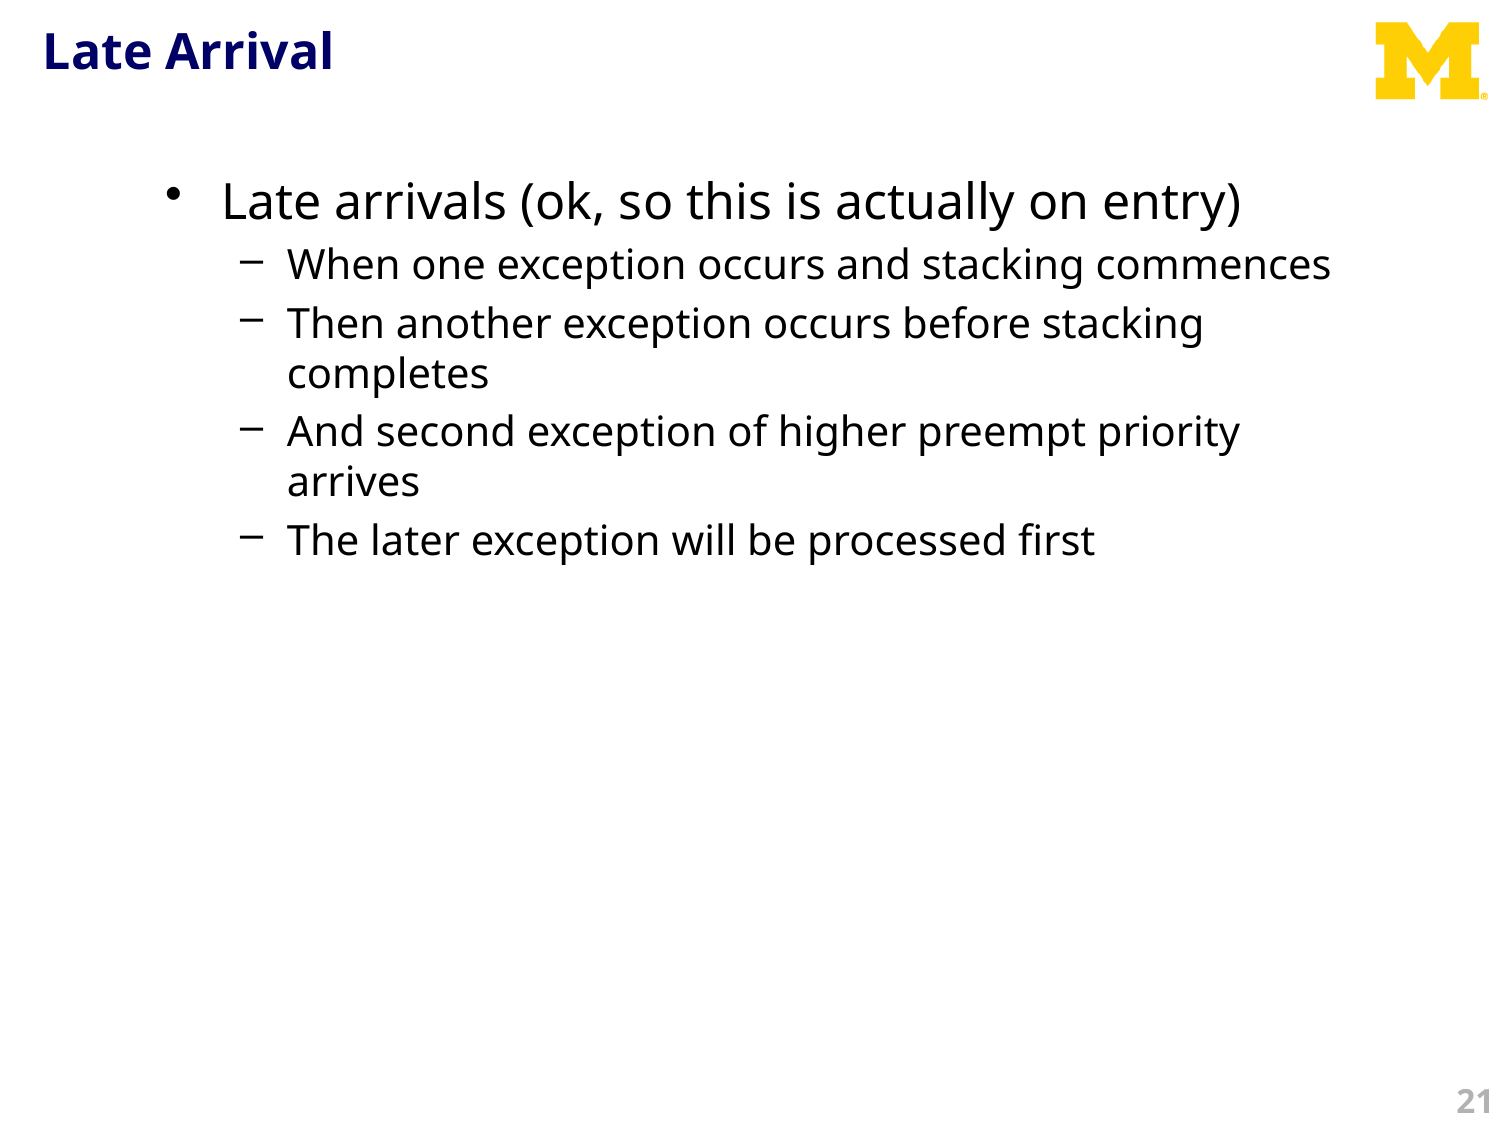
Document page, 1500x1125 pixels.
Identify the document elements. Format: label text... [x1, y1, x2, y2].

list Late arrivals (ok, so this is actually on entry) When one exception occurs and stacking commences Then another exception occurs before stacking completes And second exception of higher preempt priority arrives The later exception will be processed first [150, 162, 1350, 963]
title Late Arrival [27, 12, 1485, 163]
slide_number 21 [1034, 1072, 1500, 1125]
